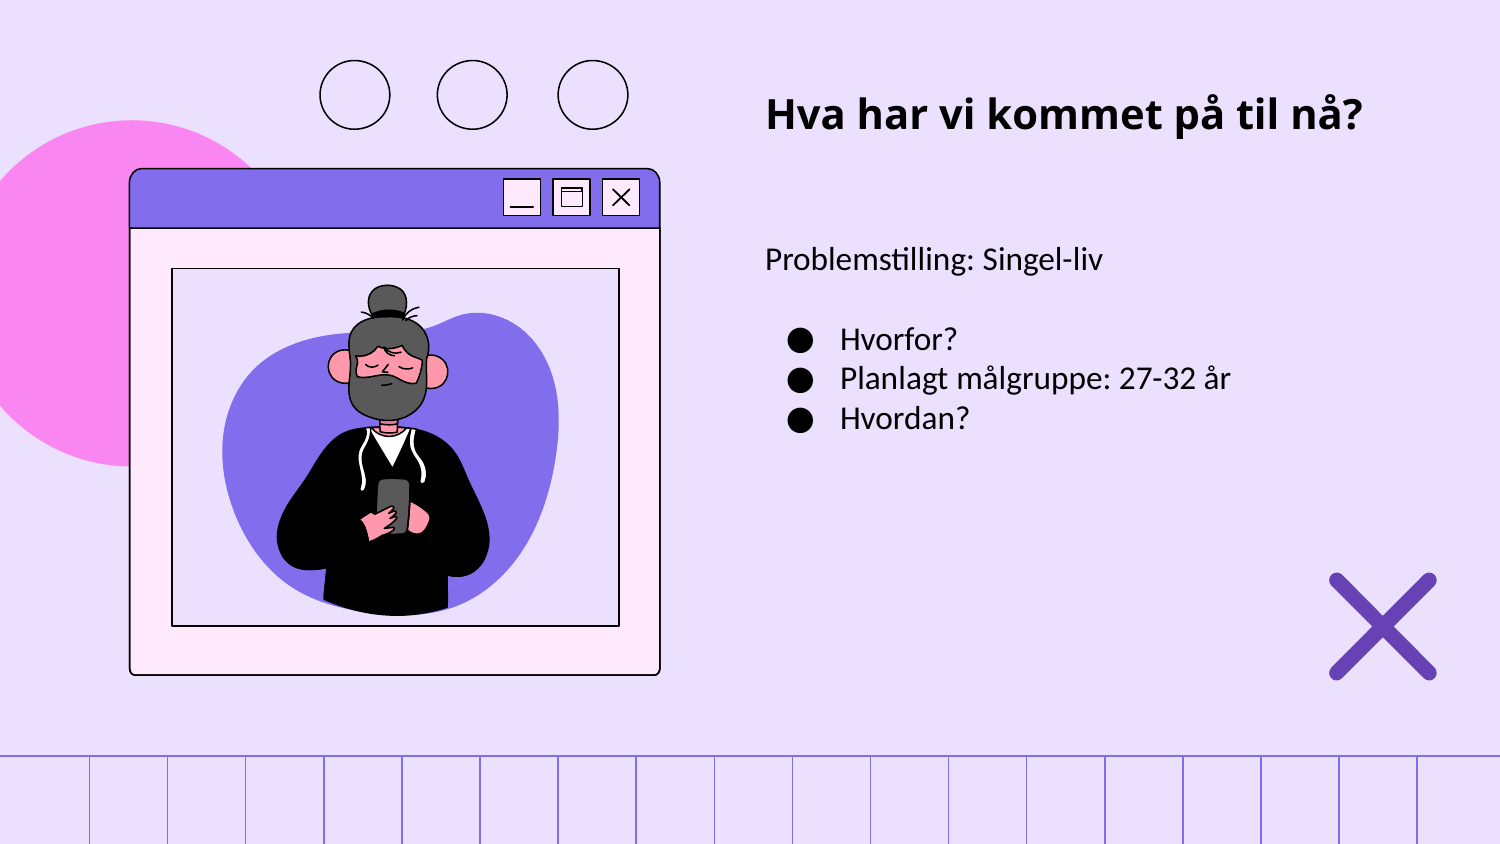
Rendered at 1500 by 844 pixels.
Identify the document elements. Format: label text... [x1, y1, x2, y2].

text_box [220, 284, 561, 616]
title Hva har vi kommet på til nå? [750, 72, 1388, 167]
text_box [129, 168, 660, 676]
subtitle Problemstilling: Singel-liv Hvorfor? Planlagt målgruppe: 27-32 år Hvordan? [750, 221, 1336, 622]
